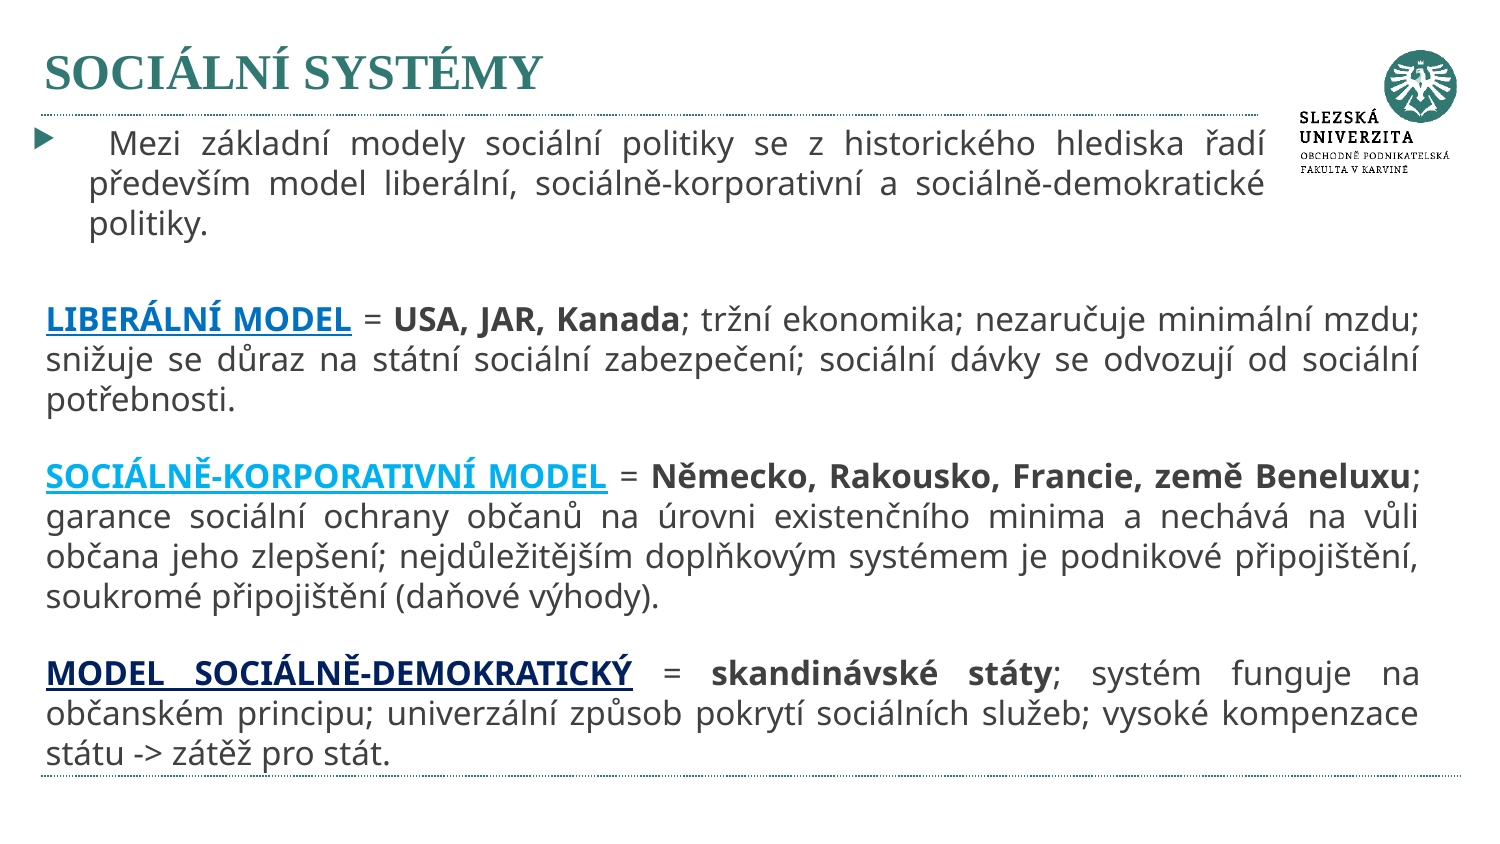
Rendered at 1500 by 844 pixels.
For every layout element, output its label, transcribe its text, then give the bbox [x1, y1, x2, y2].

title SOCIÁLNÍ SYSTÉMY [29, 32, 1270, 114]
text_box Mezi základní modely sociální politiky se z historického hlediska řadí především model liberální, sociálně-korporativní a sociálně-demokratické politiky. [17, 114, 1283, 243]
picture [1279, 14, 1495, 196]
text_box LIBERÁLNÍ MODEL = USA, JAR, Kanada; tržní ekonomika; nezaručuje minimální mzdu; snižuje se důraz na státní sociální zabezpečení; sociální dávky se odvozují od sociální potřebnosti. SOCIÁLNĚ-KORPORATIVNÍ MODEL = Německo, Rakousko, Francie, země Beneluxu; garance sociální ochrany občanů na úrovni existenčního minima a nechává na vůli občana jeho zlepšení; nejdůležitějším doplňkovým systémem je podnikové připojištění, soukromé připojištění (daňové výhody). MODEL SOCIÁLNĚ-DEMOKRATICKÝ = skandinávské státy; systém funguje na občanském principu; univerzální způsob pokrytí sociálních služeb; vysoké kompenzace státu -> zátěž pro stát. [30, 290, 1437, 809]
